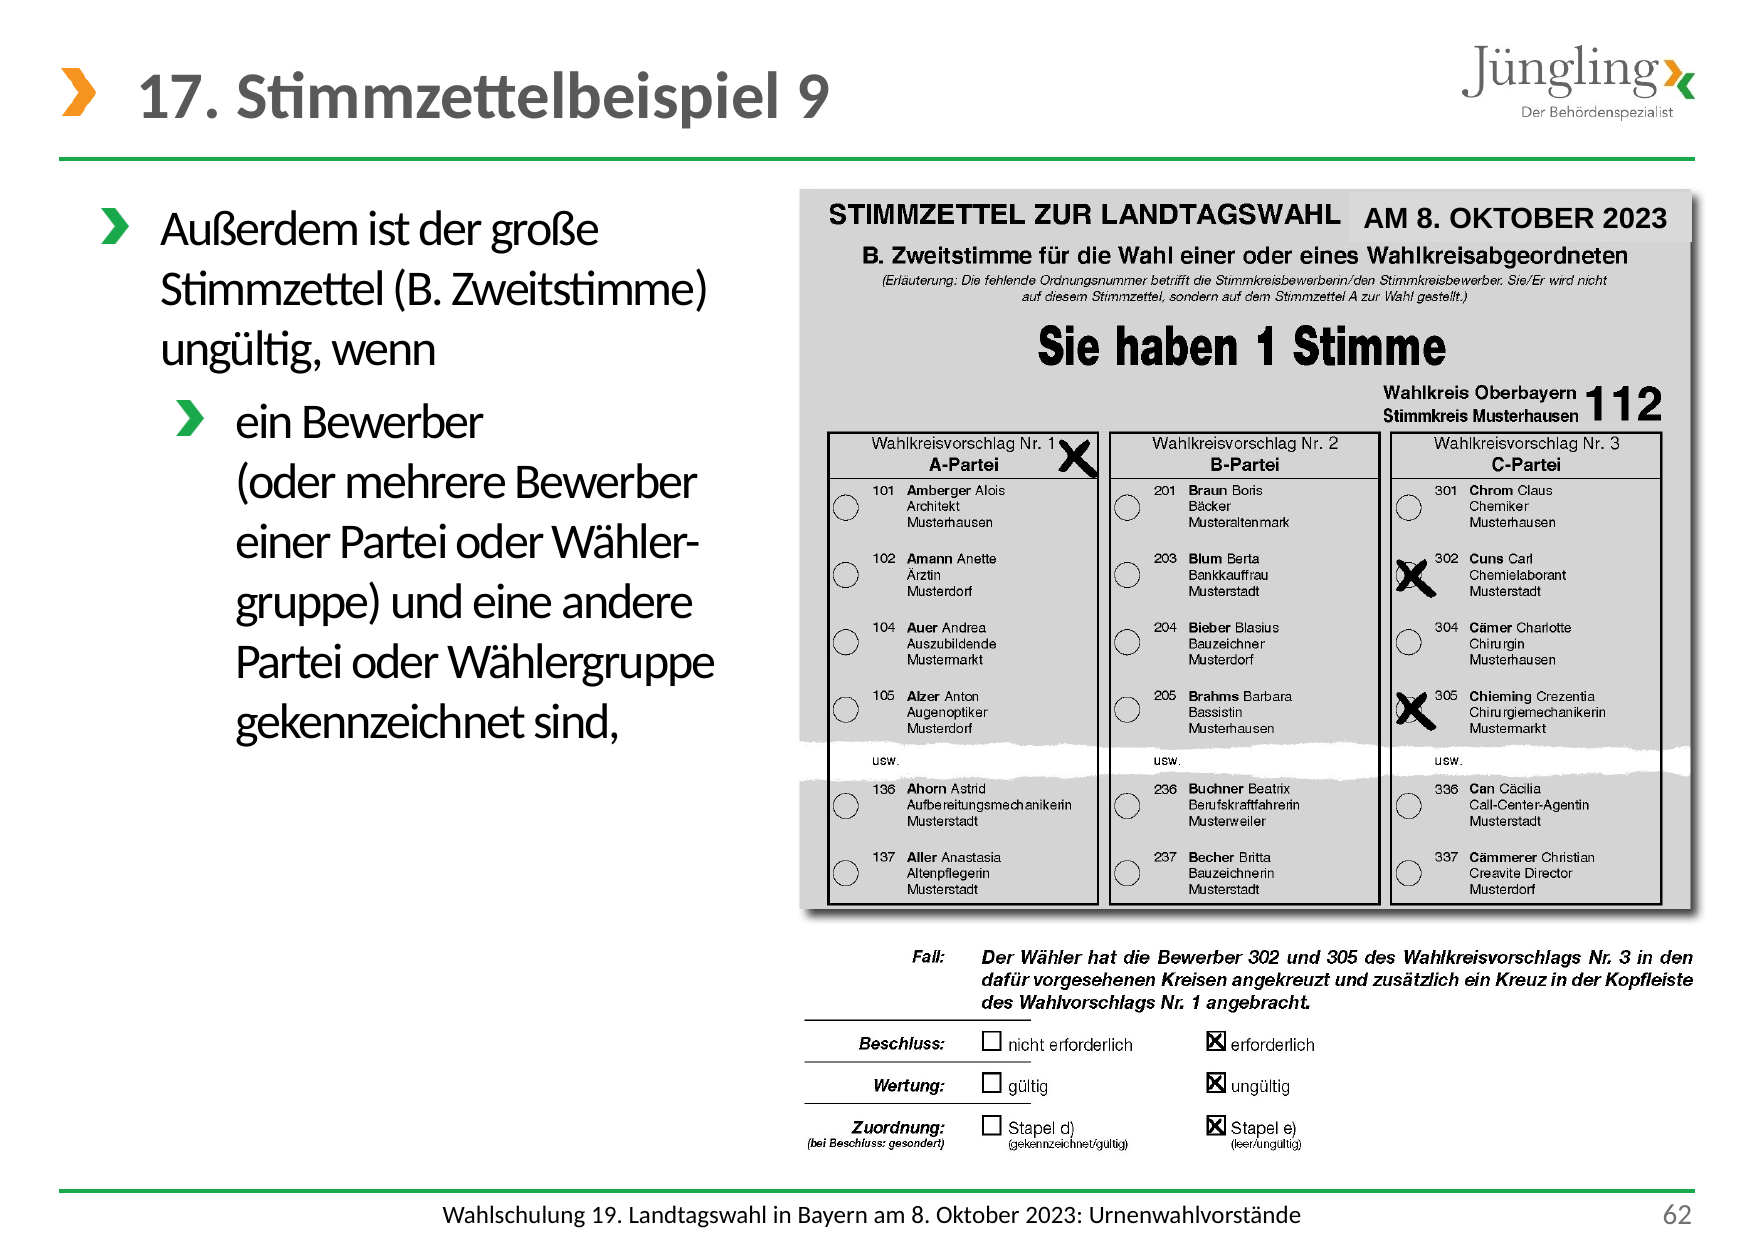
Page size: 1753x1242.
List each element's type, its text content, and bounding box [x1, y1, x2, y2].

picture [775, 170, 1727, 1159]
text_box Außerdem ist der große Stimmzettel (B. Zweitstimme) ungültig, wenn ein Bewerber (oder mehrere Bewerber einer Partei oder Wähler-gruppe) und eine andere Partei oder Wählergruppe gekennzeichnet sind, [88, 195, 770, 749]
picture [176, 400, 204, 436]
title 17. Stimmzettelbeispiel 9 [59, 51, 1643, 260]
slide_number 62 [1288, 1195, 1692, 1232]
picture [101, 208, 129, 244]
picture [1462, 45, 1695, 121]
picture [61, 68, 96, 116]
